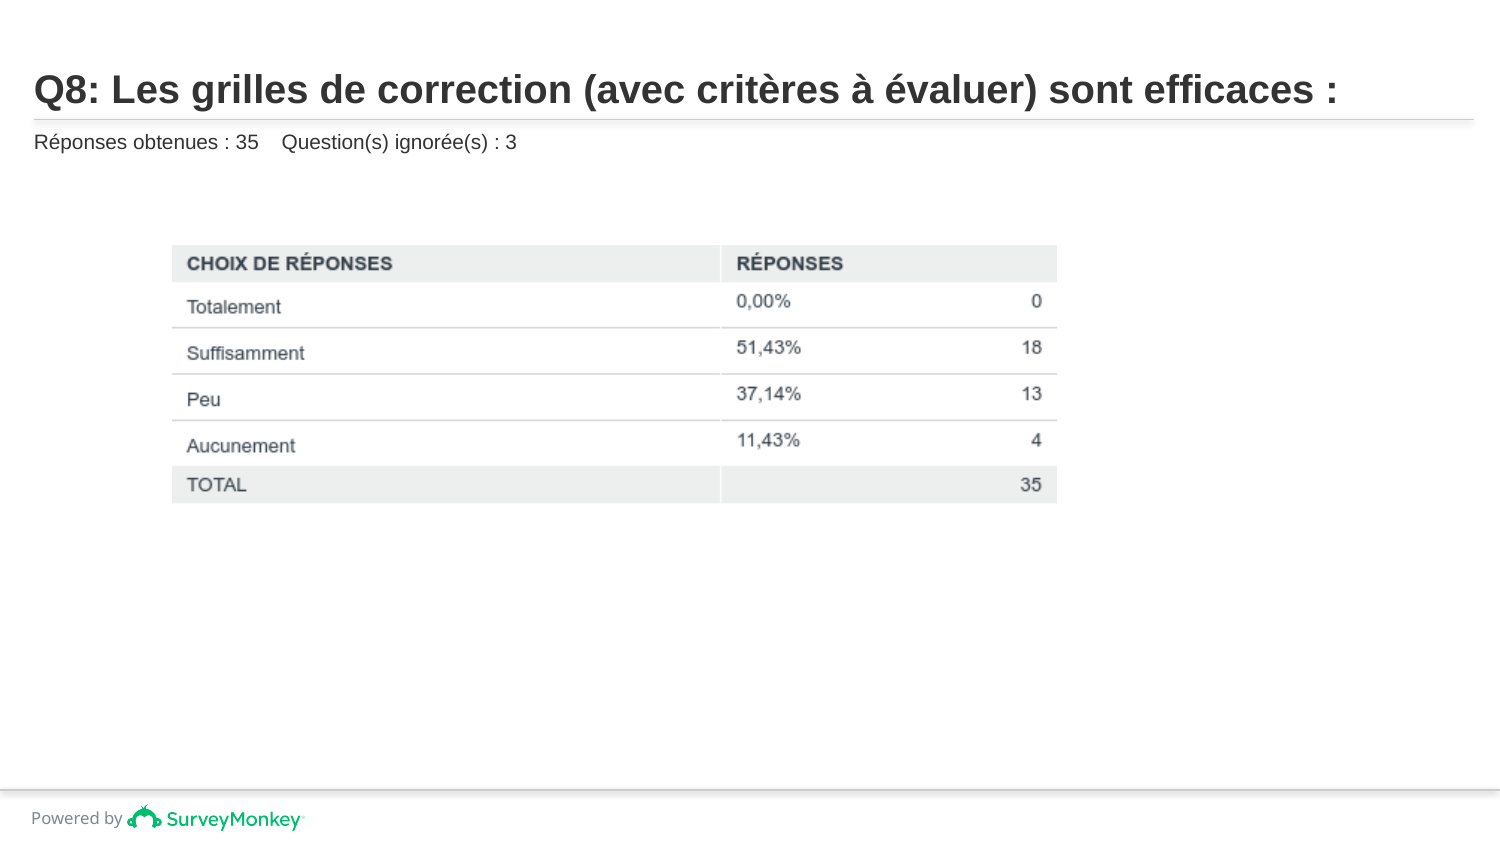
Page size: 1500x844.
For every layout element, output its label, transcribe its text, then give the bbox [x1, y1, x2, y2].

picture [116, 793, 316, 842]
title Q8: Les grilles de correction (avec critères à évaluer) sont efficaces : [18, 54, 1369, 119]
picture [171, 245, 1057, 505]
list Réponses obtenues : 35 Question(s) ignorée(s) : 3 [18, 120, 894, 162]
